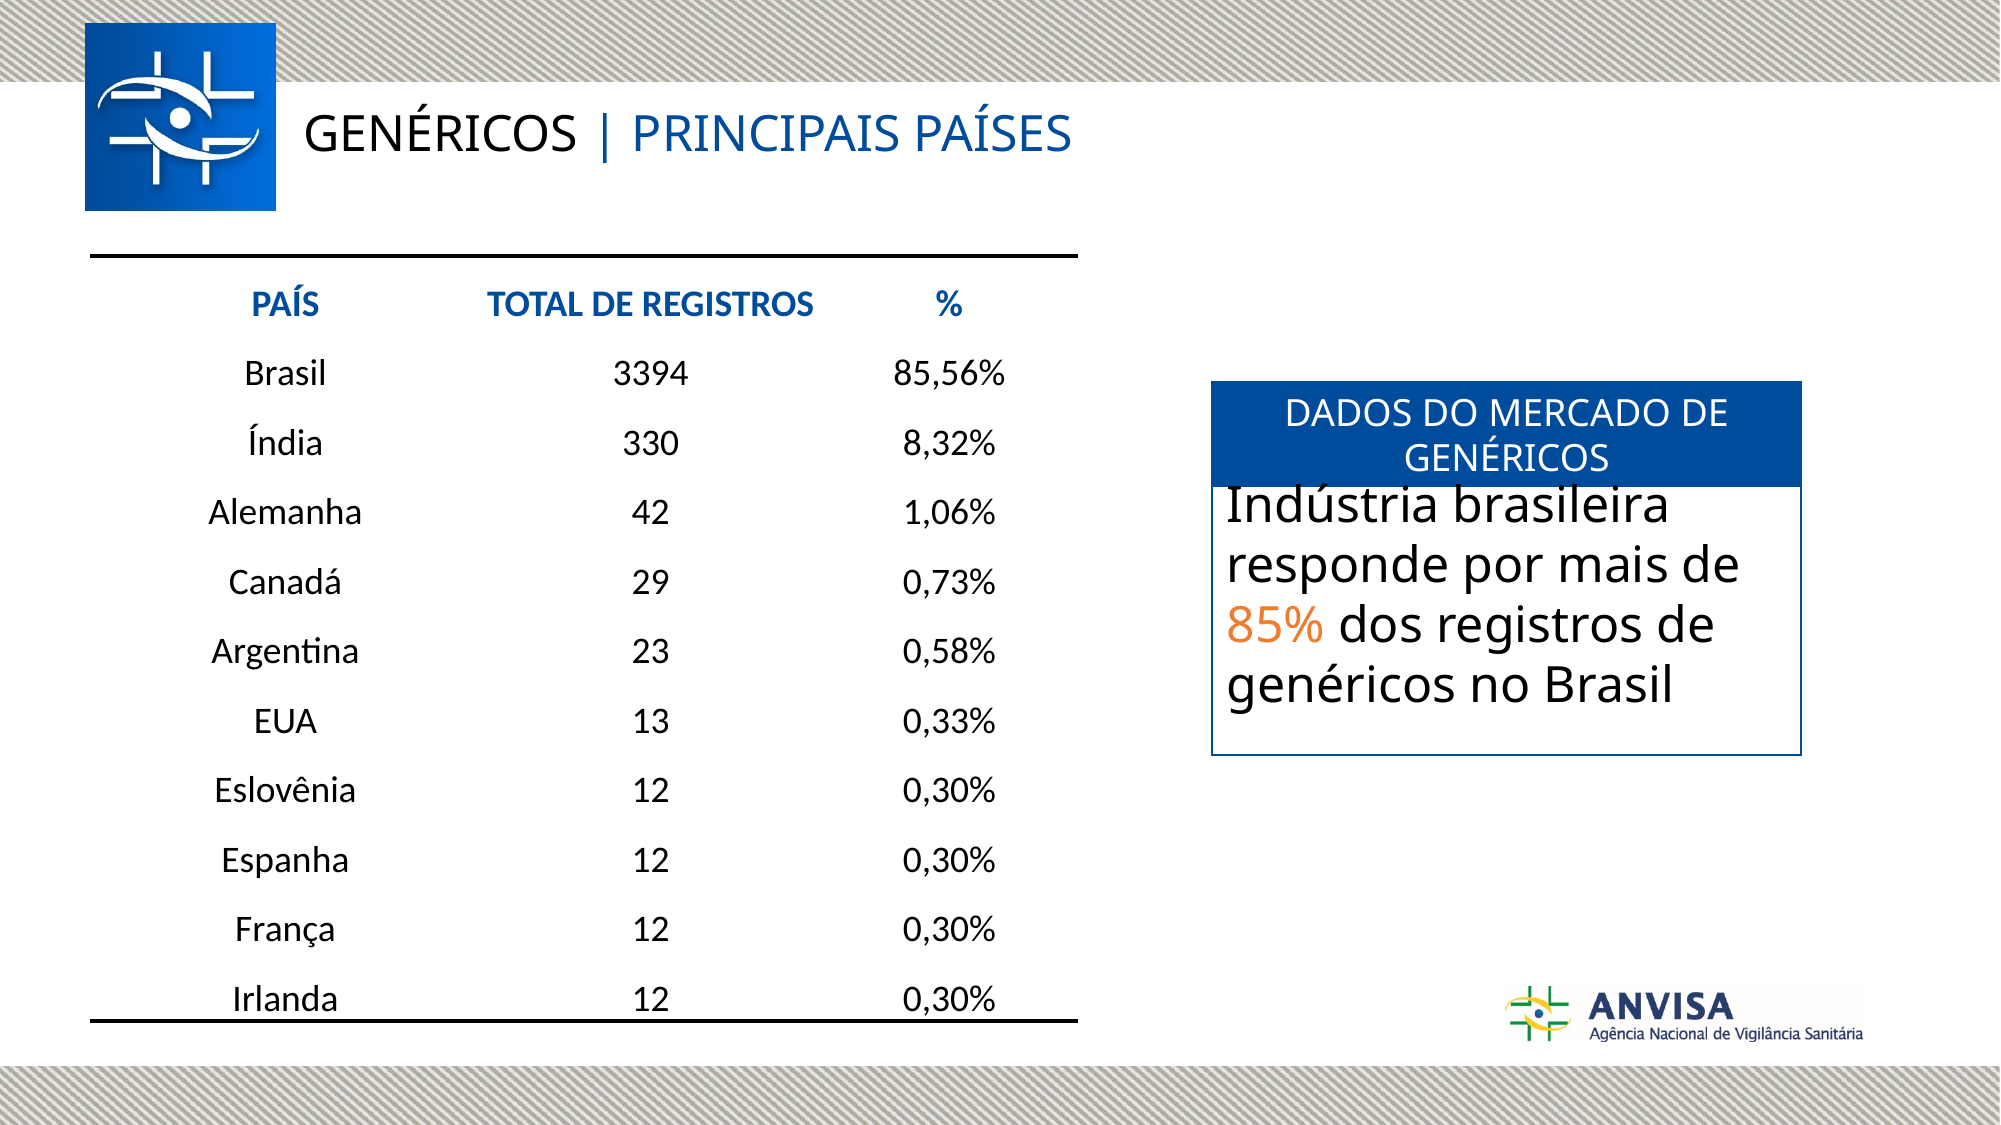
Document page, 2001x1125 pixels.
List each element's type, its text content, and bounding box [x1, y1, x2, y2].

table_cell 1,06% [820, 465, 1078, 534]
picture [1505, 986, 1863, 1042]
text_box GENÉRICOS | PRINCIPAIS PAÍSES [288, 72, 1765, 198]
table_cell 29 [481, 534, 820, 604]
table_cell 0,58% [820, 604, 1078, 673]
table_cell Brasil [90, 326, 481, 395]
text_box DADOS DO MERCADO DE GENÉRICOS [1211, 381, 1802, 487]
table_cell 12 [481, 882, 820, 951]
table_cell 3394 [481, 326, 820, 395]
table_cell Espanha [90, 812, 481, 882]
table_cell 0,30% [820, 882, 1078, 951]
table_cell 12 [481, 812, 820, 882]
table_cell Índia [90, 395, 481, 465]
table_cell 13 [481, 673, 820, 743]
text_box [1211, 487, 1802, 756]
table_cell 12 [481, 951, 820, 1019]
table_header % [820, 258, 1078, 326]
table_cell 0,73% [820, 534, 1078, 604]
table_cell França [90, 882, 481, 951]
table_cell 12 [481, 743, 820, 812]
table_cell 23 [481, 604, 820, 673]
table_cell Alemanha [90, 465, 481, 534]
table_cell 42 [481, 465, 820, 534]
text_box Indústria brasileira responde por mais de 85% dos registros de genéricos no Brasil [1211, 465, 1765, 721]
table_cell EUA [90, 673, 481, 743]
table_cell 85,56% [820, 326, 1078, 395]
table_cell 0,33% [820, 673, 1078, 743]
table_header PAÍS [90, 258, 481, 326]
picture [0, 1066, 2000, 1125]
table_cell 0,30% [820, 743, 1078, 812]
table_header TOTAL DE REGISTROS [481, 258, 820, 326]
table_cell 0,30% [820, 951, 1078, 1019]
table_cell Argentina [90, 604, 481, 673]
table_cell 0,30% [820, 812, 1078, 882]
table_cell Irlanda [90, 951, 481, 1019]
table_cell 8,32% [820, 395, 1078, 465]
picture [0, 0, 2000, 211]
table_cell Eslovênia [90, 743, 481, 812]
table_cell 330 [481, 395, 820, 465]
table_cell Canadá [90, 534, 481, 604]
